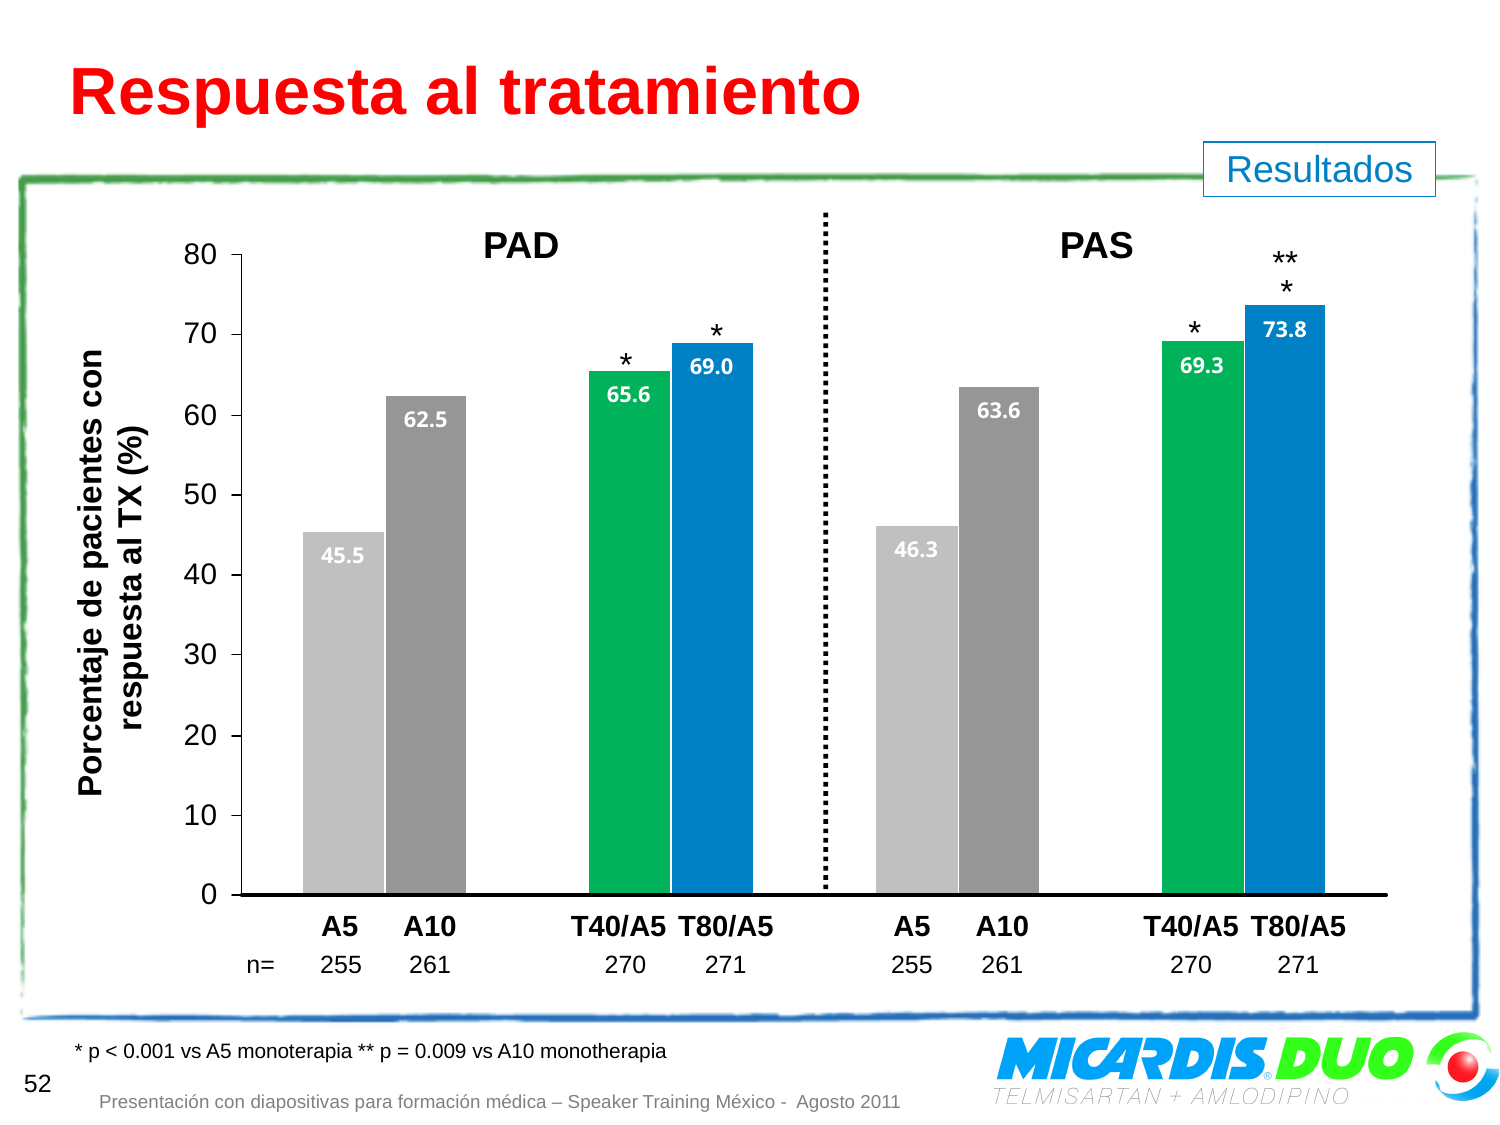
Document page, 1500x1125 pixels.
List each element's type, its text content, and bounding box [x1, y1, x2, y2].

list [155, 205, 1411, 950]
title Respuesta al tratamiento [54, 24, 1437, 151]
text_box 255 [856, 958, 947, 986]
picture [994, 1032, 1500, 1104]
text_box 261 [374, 958, 486, 986]
text_box 270 [1135, 958, 1243, 986]
slide_number 52 [8, 1059, 98, 1110]
text_box 255 [300, 958, 374, 986]
text_box n= [231, 958, 300, 986]
text_box 261 [947, 958, 1058, 986]
text_box 271 [1243, 958, 1354, 986]
text_box Porcentaje de pacientes con respuesta al TX (%) [60, 275, 150, 872]
text_box * p < 0.001 vs A5 monoterapia ** p = 0.009 vs A10 monotherapia [59, 1030, 917, 1071]
picture [17, 171, 1483, 1025]
text_box Resultados [1203, 141, 1436, 197]
text_box 270 [570, 958, 670, 986]
text_box 271 [670, 958, 782, 986]
